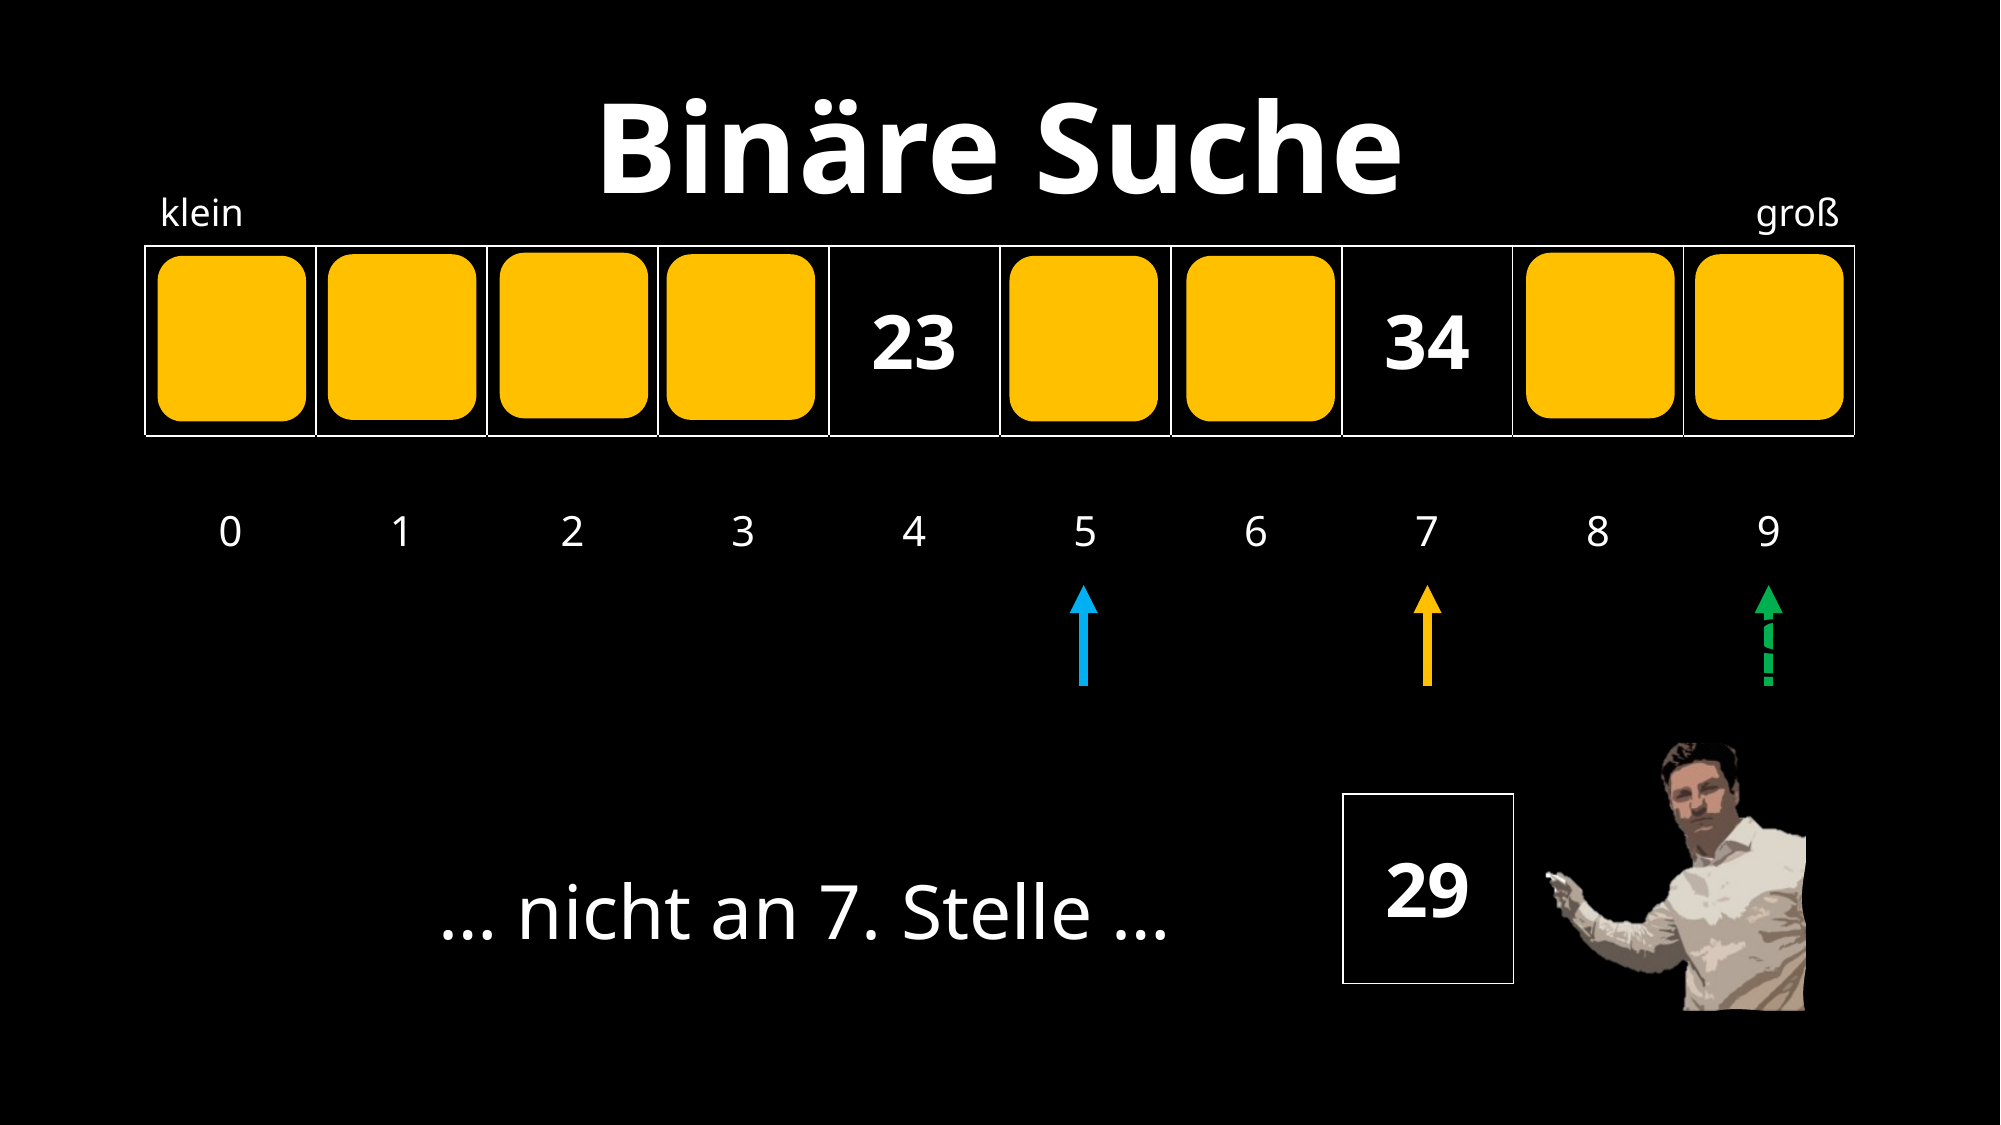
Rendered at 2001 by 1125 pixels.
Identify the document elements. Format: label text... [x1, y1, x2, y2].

text_box [1525, 251, 1676, 420]
table_header 33 [1172, 247, 1341, 435]
text_box [1185, 254, 1336, 423]
table_header 8 [317, 247, 486, 435]
table_cell 1 [317, 437, 486, 625]
table_cell 2 [488, 437, 657, 625]
table_header 85 [1684, 247, 1854, 435]
table_cell 0 [146, 437, 315, 625]
text_box groß [1627, 181, 1855, 241]
table_cell 7 [1343, 437, 1512, 625]
text_box [665, 253, 817, 421]
table_header 11 [488, 247, 657, 435]
list Binäre Suche [22, 47, 1978, 260]
text_box klein [145, 181, 373, 241]
table_header 23 [830, 247, 999, 435]
text_box … nicht an 7. Stelle … [423, 856, 1273, 962]
table_header 29 [1001, 247, 1170, 435]
table_cell 5 [1001, 437, 1170, 625]
table_header 6 [146, 247, 315, 435]
table_header 17 [659, 247, 828, 435]
table_header 51 [1513, 247, 1683, 435]
table_cell 6 [1172, 437, 1341, 625]
text_box [326, 253, 478, 421]
text_box [498, 251, 650, 420]
table_cell 8 [1513, 437, 1683, 625]
text_box [1008, 254, 1159, 423]
table_cell 3 [659, 437, 828, 625]
table_cell 9 [1684, 437, 1854, 625]
table_cell 4 [830, 437, 999, 625]
picture [1534, 733, 1806, 1011]
table_header 34 [1343, 247, 1512, 435]
text_box [1694, 253, 1845, 421]
table_header 29 [1344, 795, 1513, 983]
text_box [156, 254, 308, 423]
